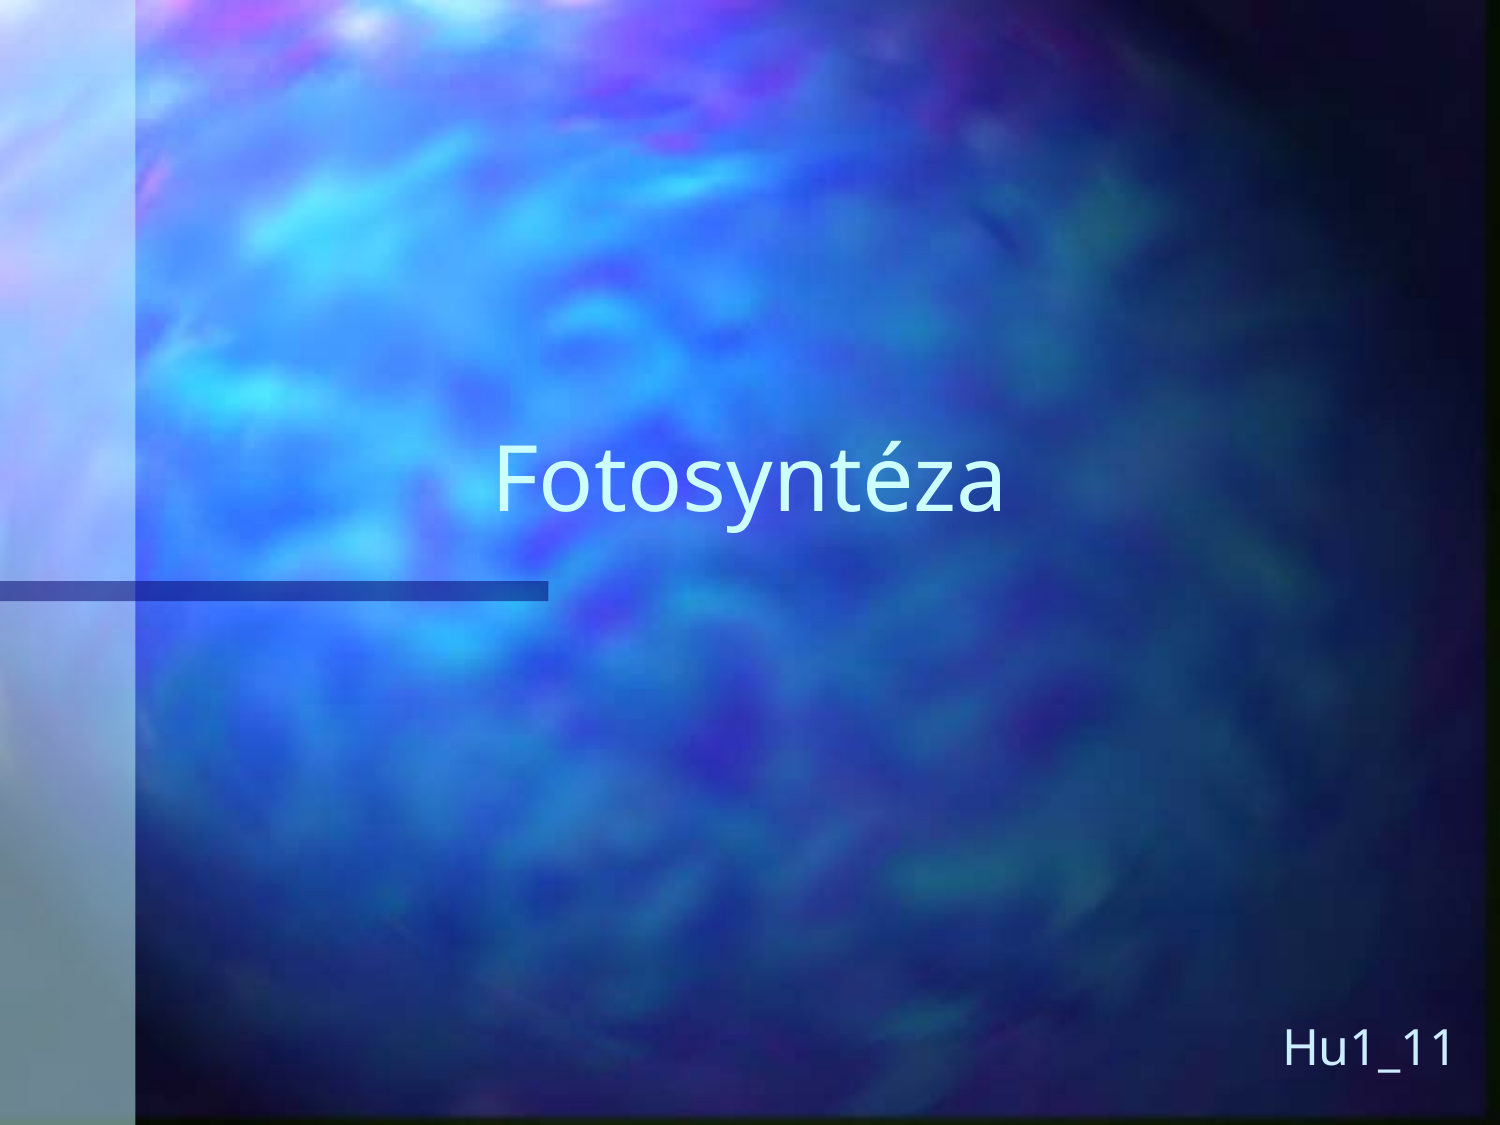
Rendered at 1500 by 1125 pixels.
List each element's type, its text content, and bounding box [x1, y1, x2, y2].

text_box Hu1_11 [1267, 1007, 1473, 1083]
picture [136, 0, 1500, 1125]
title Fotosyntéza [112, 349, 1388, 538]
